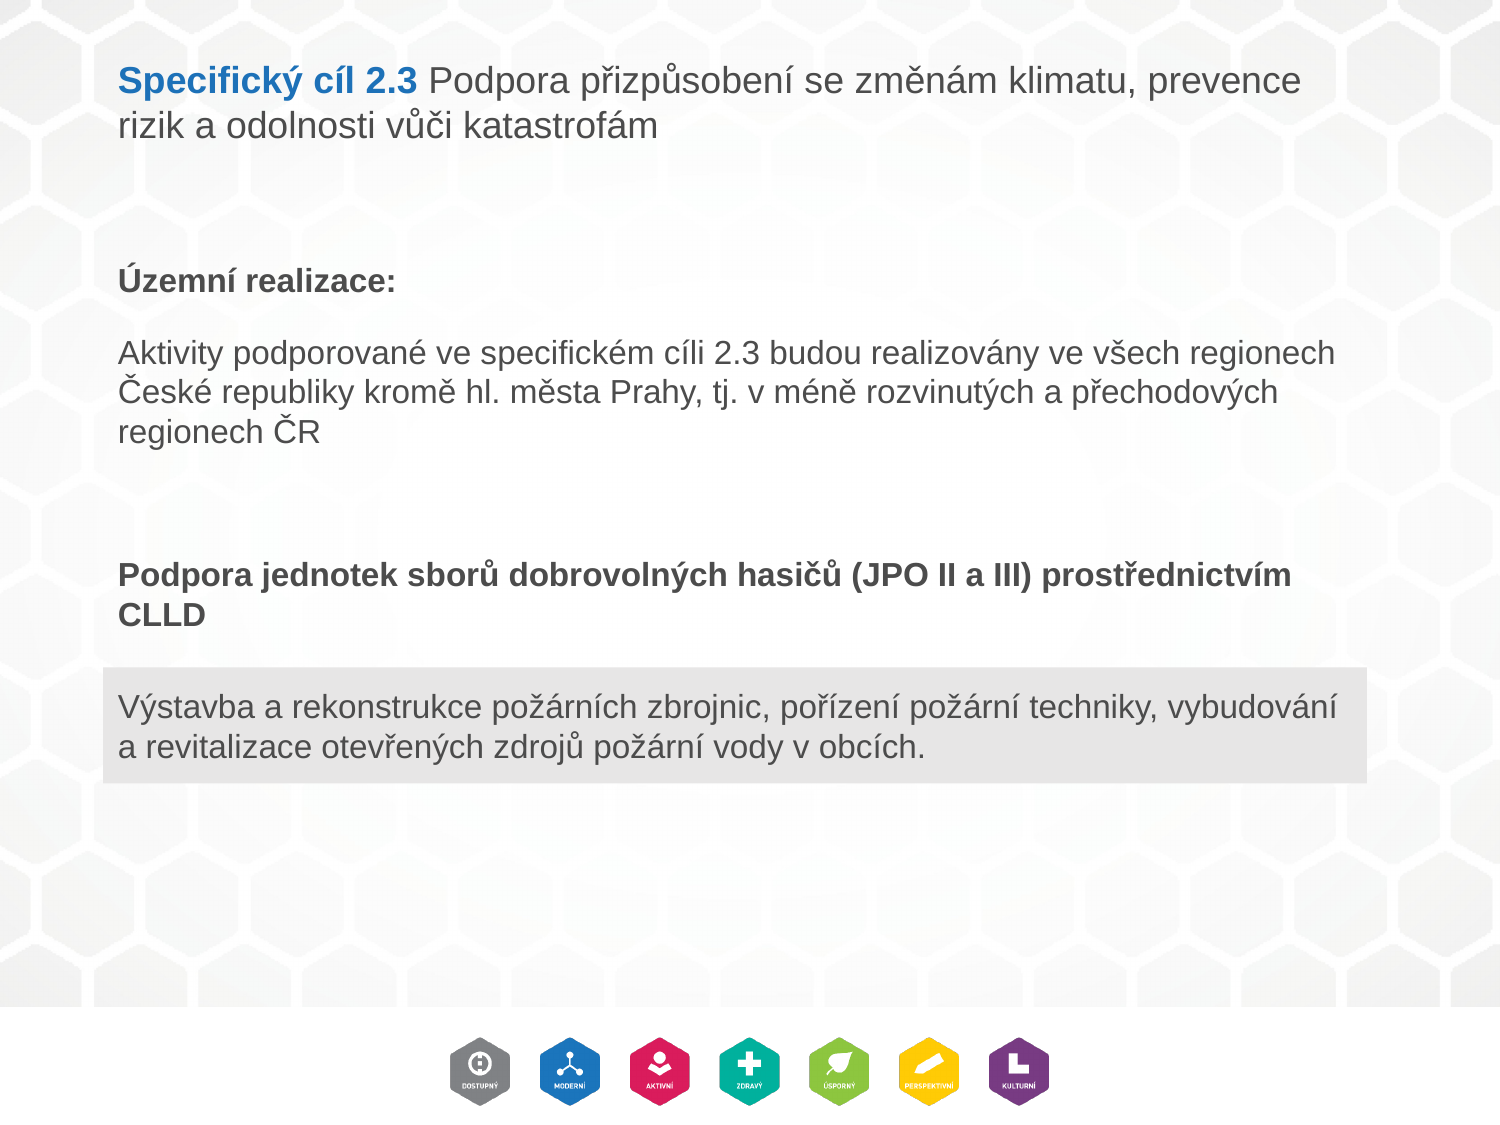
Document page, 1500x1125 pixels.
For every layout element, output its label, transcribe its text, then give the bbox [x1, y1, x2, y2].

text_box Specifický cíl 2.3 Podpora přizpůsobení se změnám klimatu, prevence rizik a odolnosti vůči katastrofám [103, 48, 1382, 154]
text_box Územní realizace: Aktivity podporované ve specifickém cíli 2.3 budou realizovány ve všech regionech České republiky kromě hl. města Prahy, tj. v méně rozvinutých a přechodových regionech ČR Podpora jednotek sborů dobrovolných hasičů (JPO II a III) prostřednictvím CLLD [103, 252, 1397, 793]
text_box Výstavba a rekonstrukce požárních zbrojnic, pořízení požární techniky, vybudování a revitalizace otevřených zdrojů požární vody v obcích. [102, 666, 1368, 785]
picture [0, 0, 1500, 1125]
